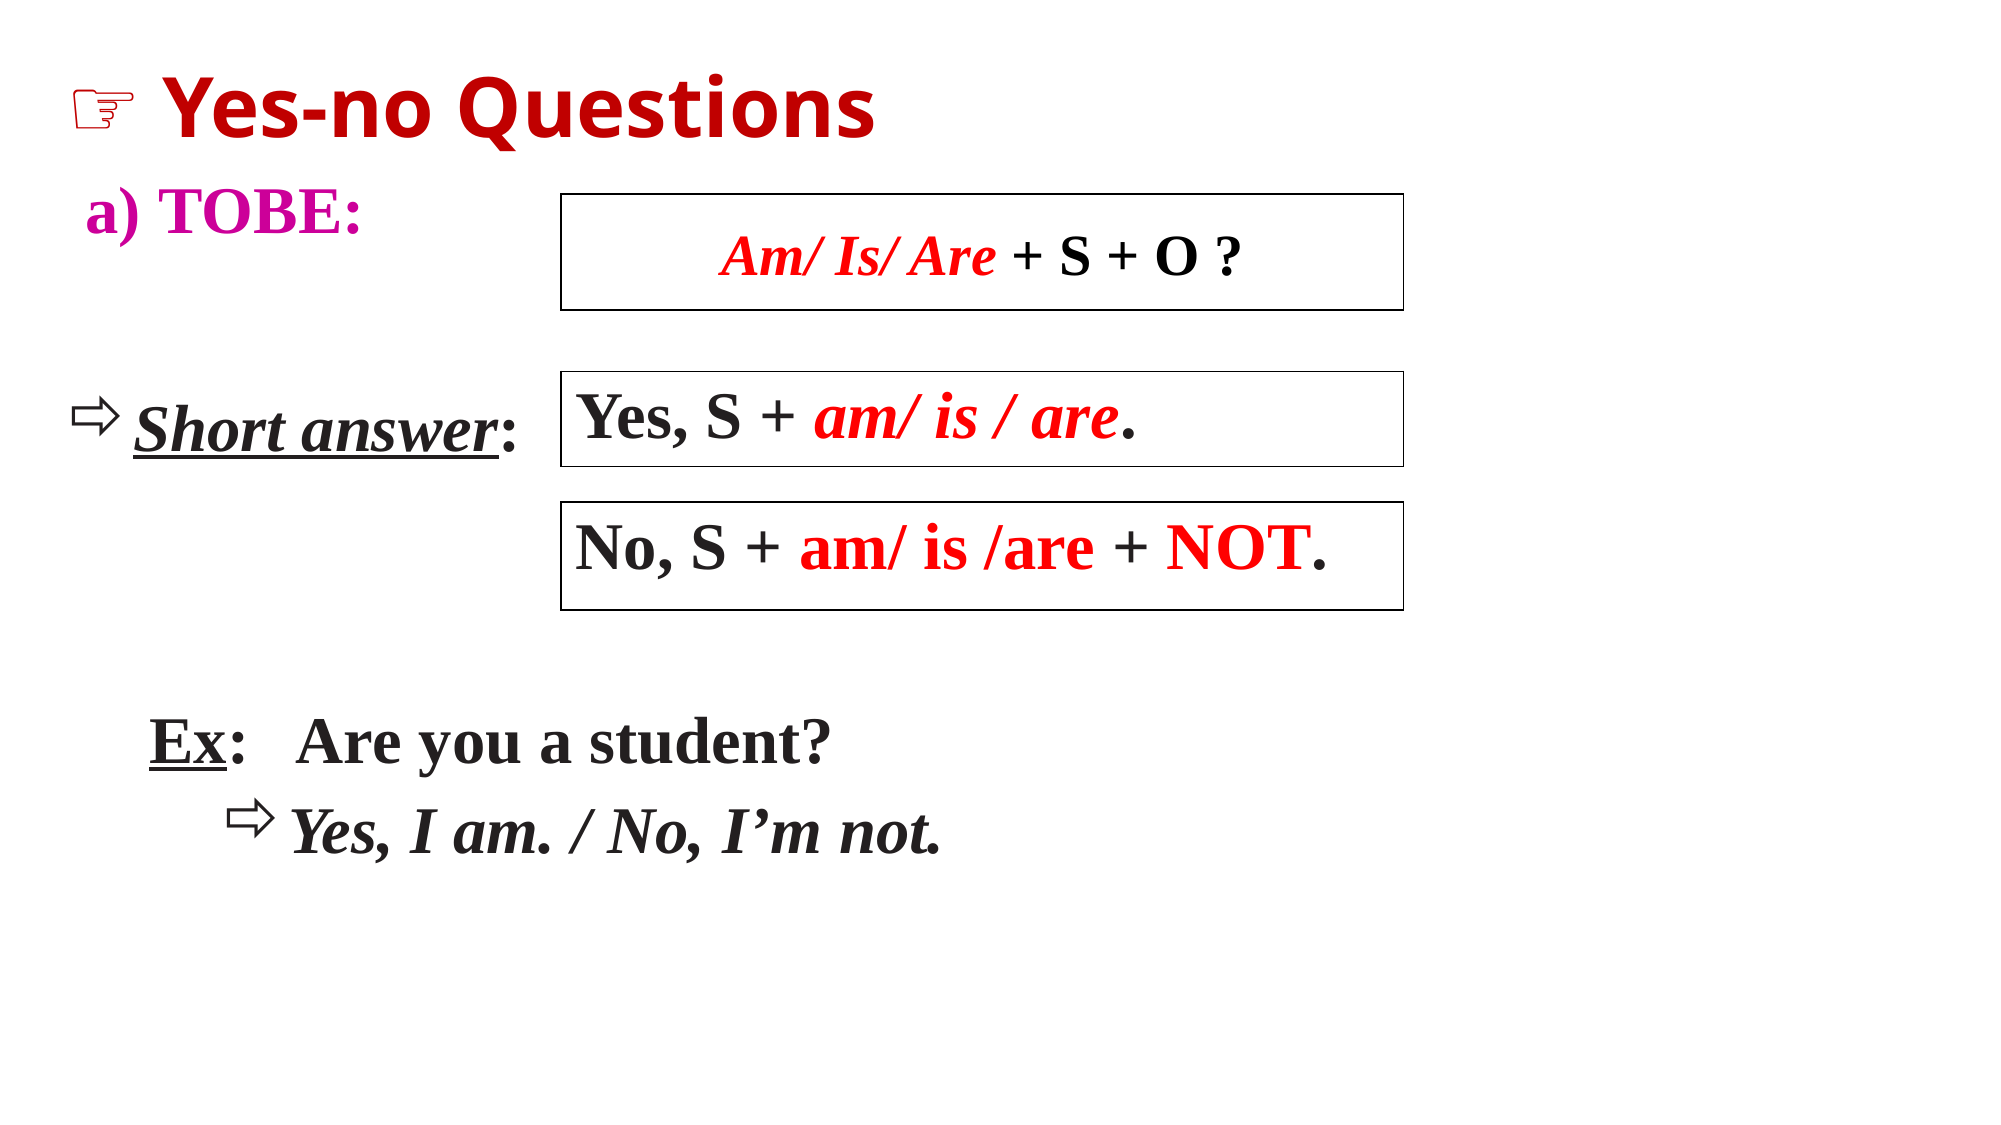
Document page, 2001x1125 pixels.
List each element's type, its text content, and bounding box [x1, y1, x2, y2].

text_box Ex: Are you a student? [120, 667, 1620, 785]
text_box Am/ Is/ Are + S + O ? [560, 193, 1404, 310]
table_header Yes, S + am/ is / are. [562, 372, 1403, 466]
text_box ☞ Yes-no Questions [51, 47, 1301, 162]
text_box Yes, I am. / No, I’m not. [206, 757, 1207, 875]
text_box Short answer: [51, 355, 608, 473]
table_header No, S + am/ is /are + NOT. [562, 503, 1403, 609]
text_box TOBE: [70, 119, 561, 254]
